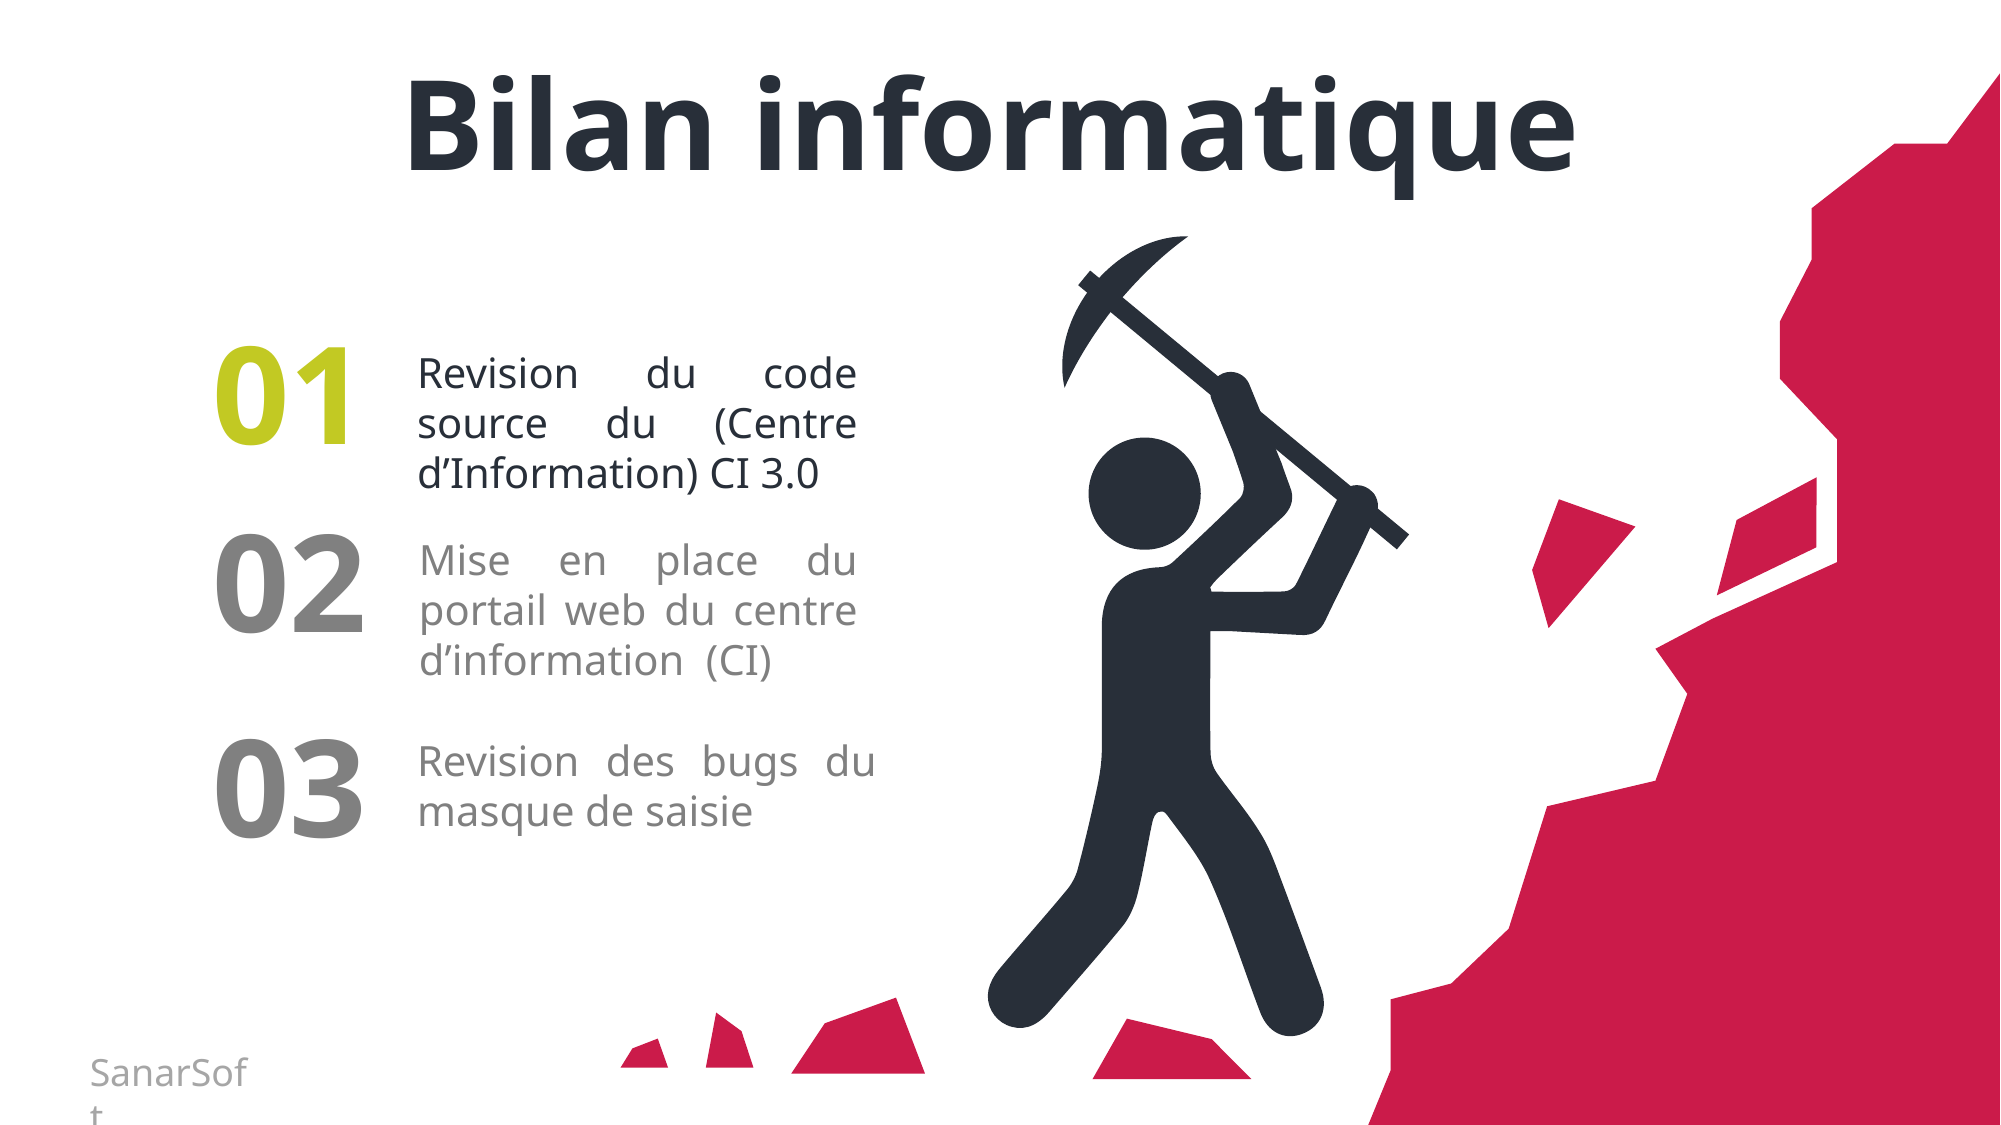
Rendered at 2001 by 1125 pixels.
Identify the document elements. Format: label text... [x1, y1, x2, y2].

text_box [1368, 73, 2000, 1125]
text_box [704, 1010, 755, 1069]
text_box 02 [176, 489, 403, 667]
text_box [618, 1037, 670, 1069]
text_box SanarSoft [75, 1041, 273, 1125]
text_box 03 [176, 694, 403, 872]
text_box [1715, 475, 1818, 598]
text_box Revision du code source du (Centre d’Information) CI 3.0 [402, 339, 873, 505]
text_box Mise en place du portail web du centre d’information (CI) [404, 526, 873, 692]
text_box 01 [192, 302, 386, 480]
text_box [985, 235, 1410, 1041]
text_box [1090, 1041, 1254, 1081]
text_box [1531, 497, 1638, 631]
text_box Revision des bugs du masque de saisie [403, 727, 892, 843]
text_box [789, 996, 927, 1075]
text_box Bilan informatique [197, 38, 1785, 204]
